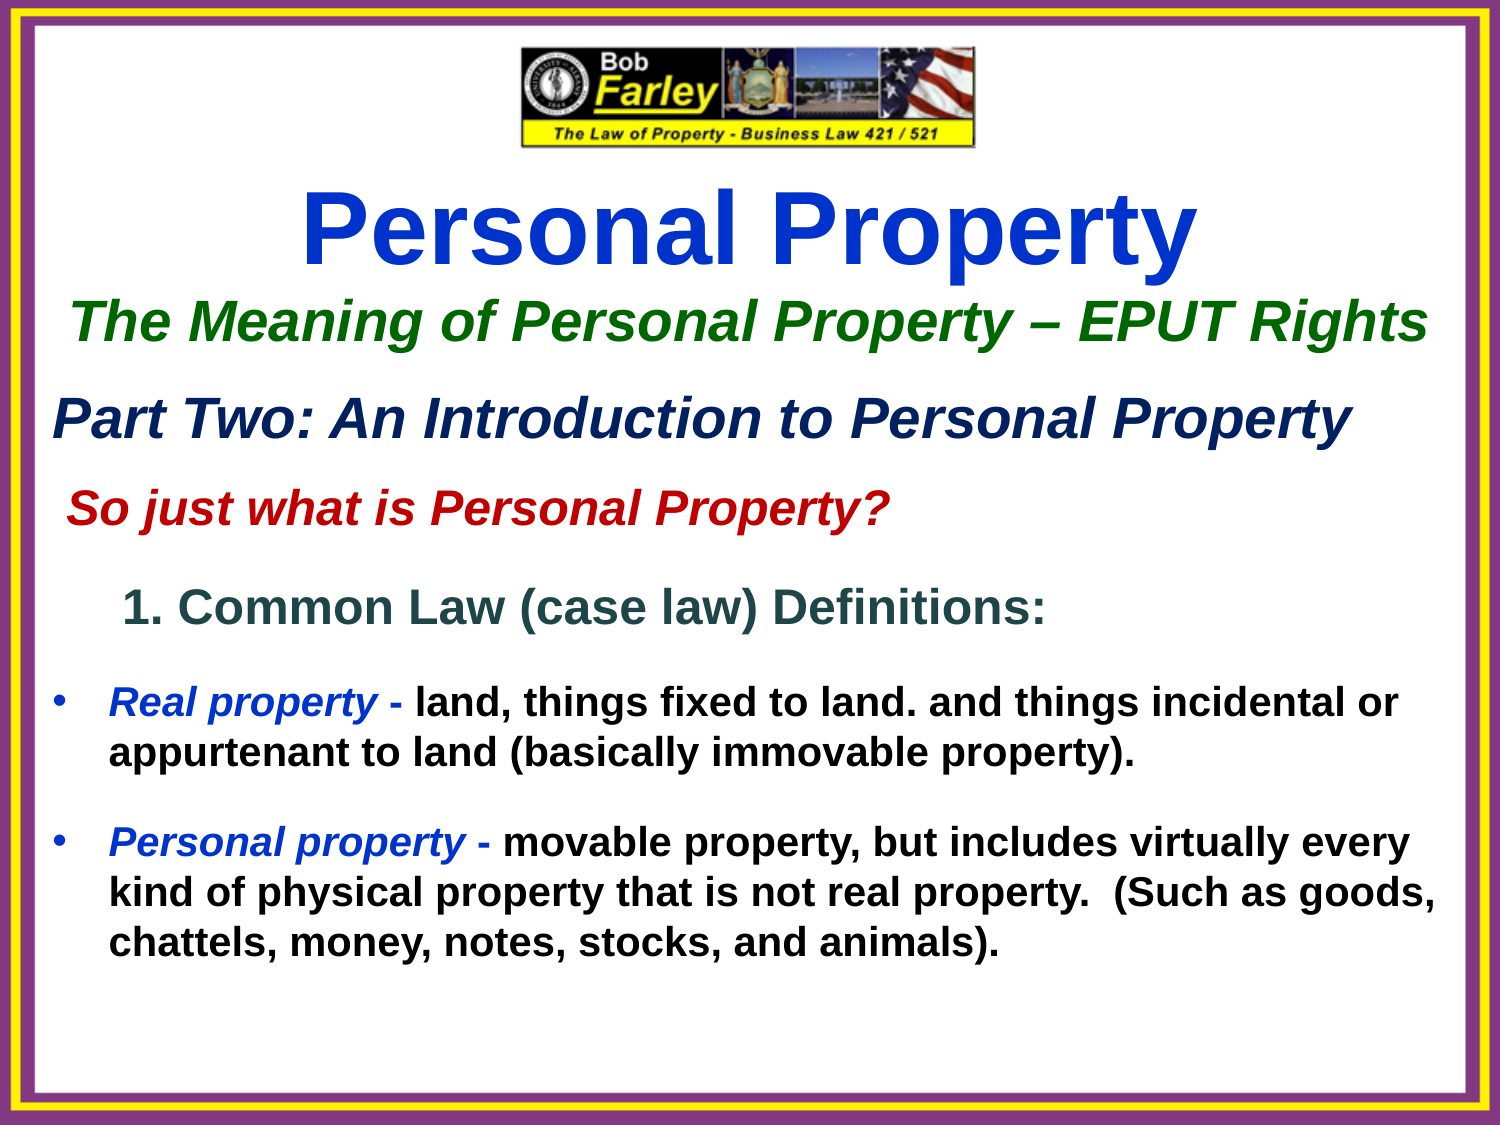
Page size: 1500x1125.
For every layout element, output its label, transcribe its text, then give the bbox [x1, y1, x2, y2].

text_box Personal Property The Meaning of Personal Property – EPUT Rights Part Two: An Introduction to Personal Property So just what is Personal Property? 1. Common Law (case law) Definitions: Real property - land, things fixed to land. and things incidental or appurtenant to land (basically immovable property). Personal property - movable property, but includes virtually every kind of physical property that is not real property. (Such as goods, chattels, money, notes, stocks, and animals). [37, 162, 1463, 1100]
picture [0, 0, 1500, 1125]
